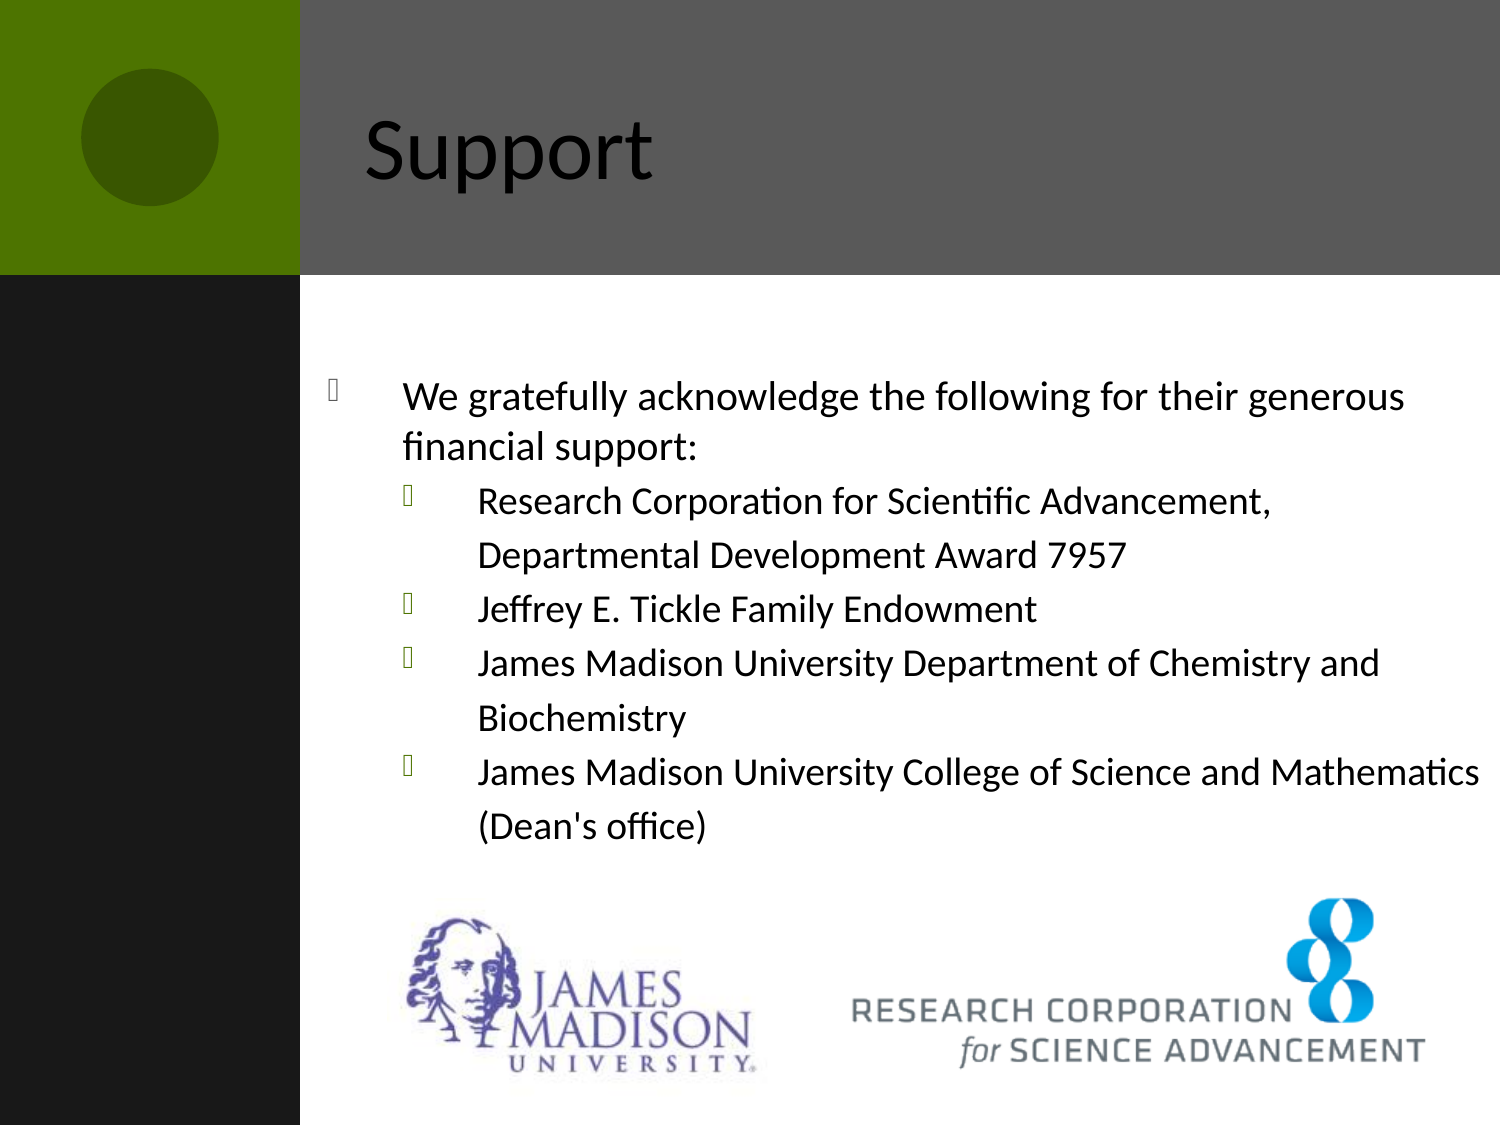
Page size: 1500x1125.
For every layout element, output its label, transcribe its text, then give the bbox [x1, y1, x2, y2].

text_box Support [350, 50, 1300, 238]
list We gratefully acknowledge the following for their generous financial support: Research Corporation for Scientific Advancement, Departmental Development Award 7957 Jeffrey E. Tickle Family Endowment James Madison University Department of Chemistry and Biochemistry James Madison University College of Science and Mathematics (Dean's office) [312, 360, 1500, 849]
picture [387, 898, 776, 1097]
picture [849, 873, 1429, 1101]
